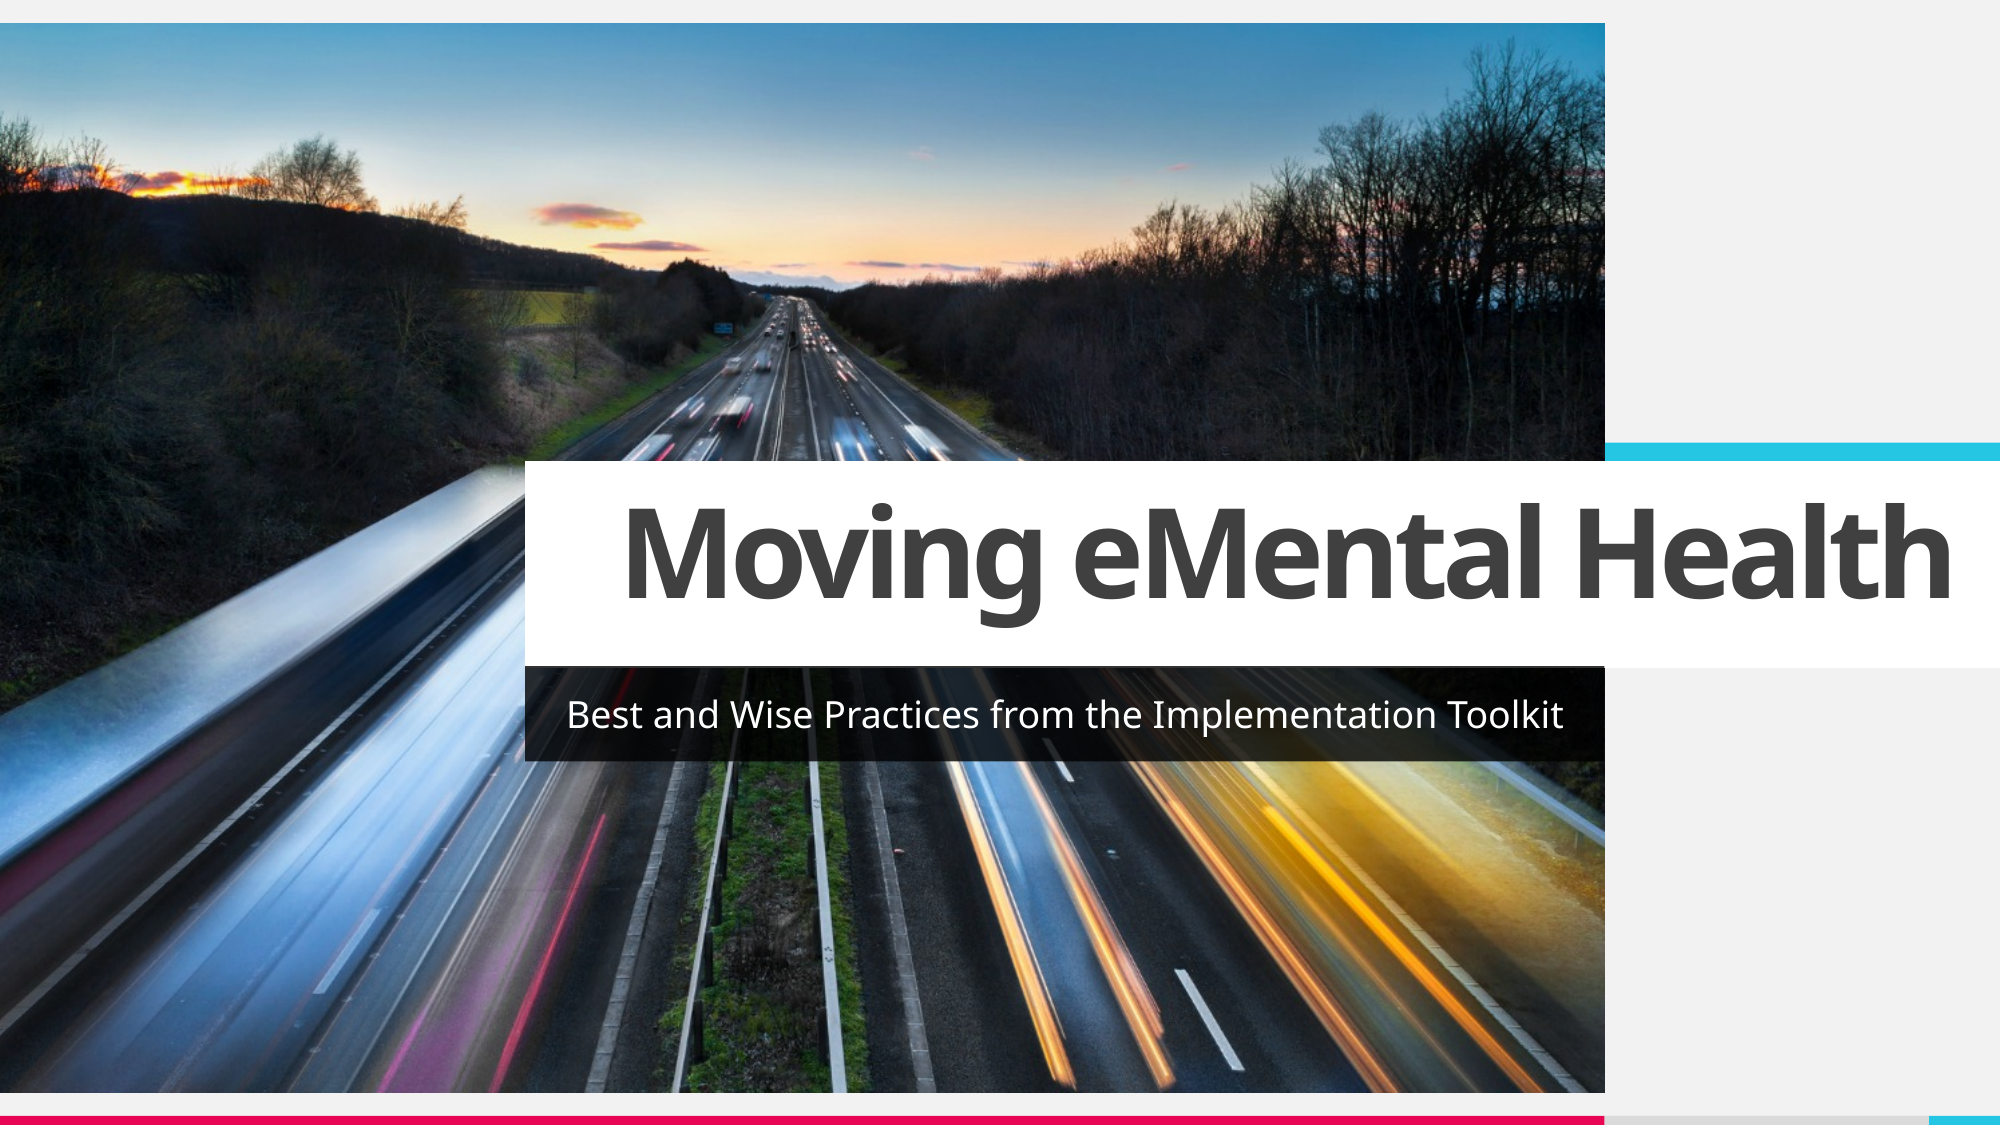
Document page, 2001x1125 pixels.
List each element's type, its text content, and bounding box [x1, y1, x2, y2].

picture [0, 23, 1605, 1093]
title Moving eMental Health [1605, 461, 2000, 668]
